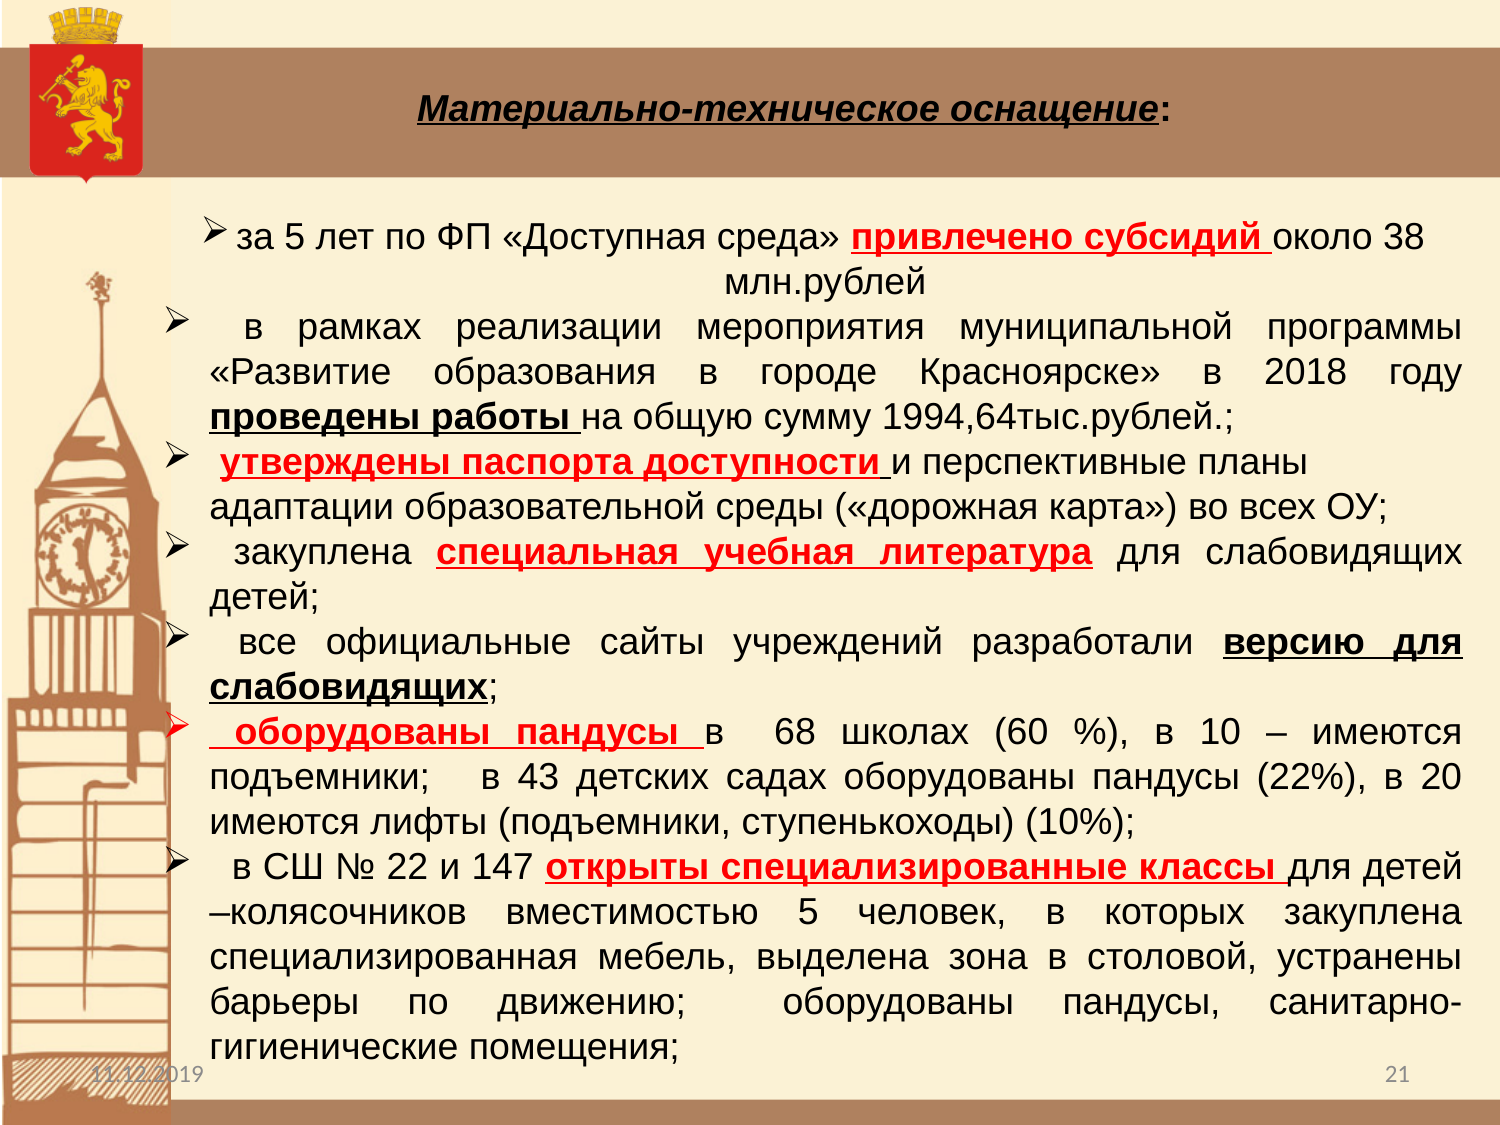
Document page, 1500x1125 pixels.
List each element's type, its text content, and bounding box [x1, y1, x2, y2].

text_box за 5 лет по ФП «Доступная среда» привлечено субсидий около 38 млн.рублей в рамках реализации мероприятия муниципальной программы «Развитие образования в городе Красноярске» в 2018 году проведены работы на общую сумму 1994,64тыс.рублей.; утверждены паспорта доступности и перспективные планы адаптации образовательной среды («дорожная карта») во всех ОУ; закуплена специальная учебная литература для слабовидящих детей; все официальные сайты учреждений разработали версию для слабовидящих; оборудованы пандусы в 68 школах (60 %), в 10 – имеются подъемники; в 43 детских садах оборудованы пандусы (22%), в 20 имеются лифты (подъемники, ступенькоходы) (10%); в СШ № 22 и 147 открыты специализированные классы для детей –колясочников вместимостью 5 человек, в которых закуплена специализированная мебель, выделена зона в столовой, устранены барьеры по движению; оборудованы пандусы, санитарно-гигиенические помещения; [147, 204, 1478, 1075]
picture [1, 0, 1500, 1125]
text_box Материально-техническое оснащение: [402, 76, 1187, 136]
